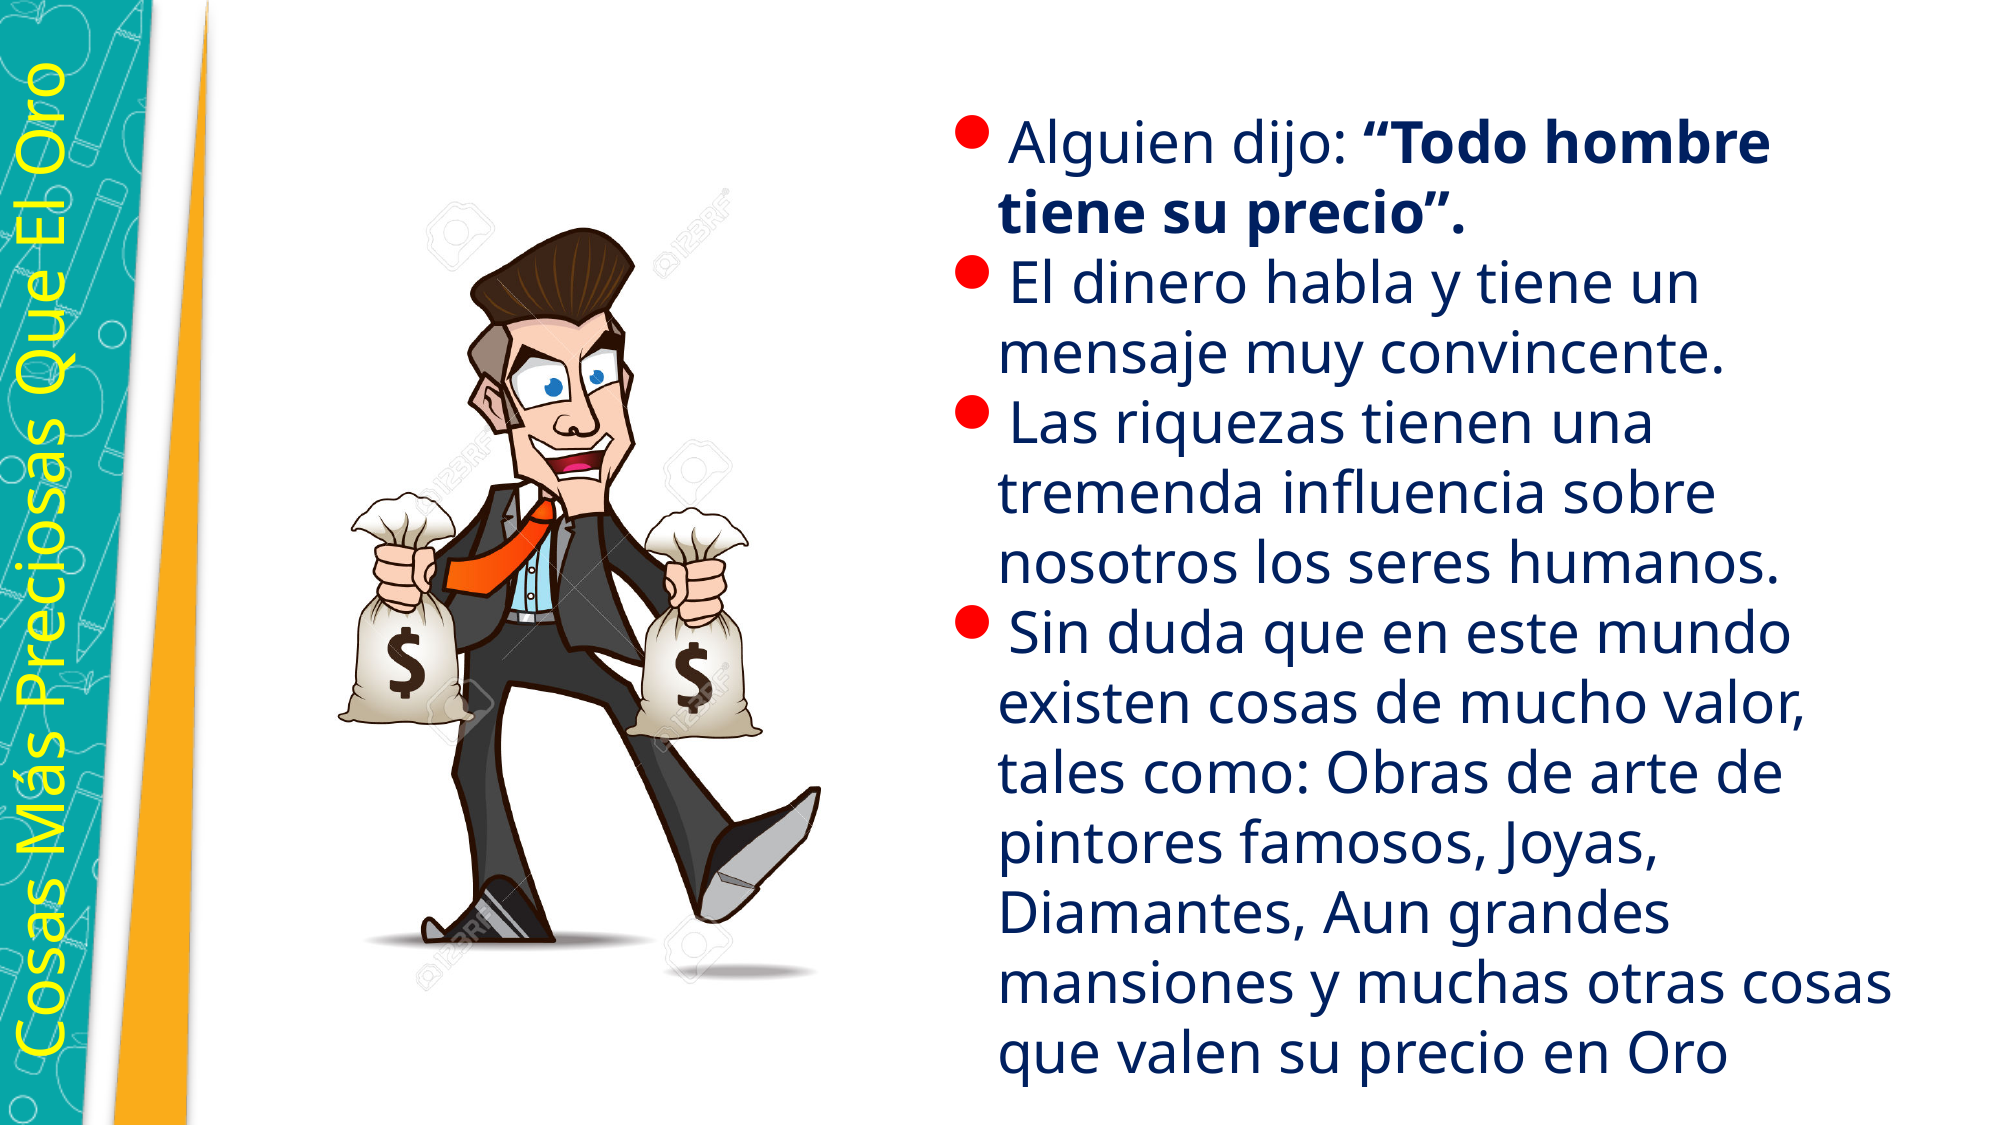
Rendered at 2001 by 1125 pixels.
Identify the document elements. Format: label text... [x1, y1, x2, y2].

text_box Cosas Más Preciosas Que El Oro [0, 20, 104, 1100]
text_box Alguien dijo: “Todo hombre tiene su precio”. El dinero habla y tiene un mensaje muy convincente. Las riquezas tienen una tremenda influencia sobre nosotros los seres humanos. Sin duda que en este mundo existen cosas de mucho valor, tales como: Obras de arte de pintores famosos, Joyas, Diamantes, Aun grandes mansiones y muchas otras cosas que valen su precio en Oro [935, 97, 1941, 1125]
picture [0, 0, 237, 1125]
picture [326, 167, 836, 1008]
